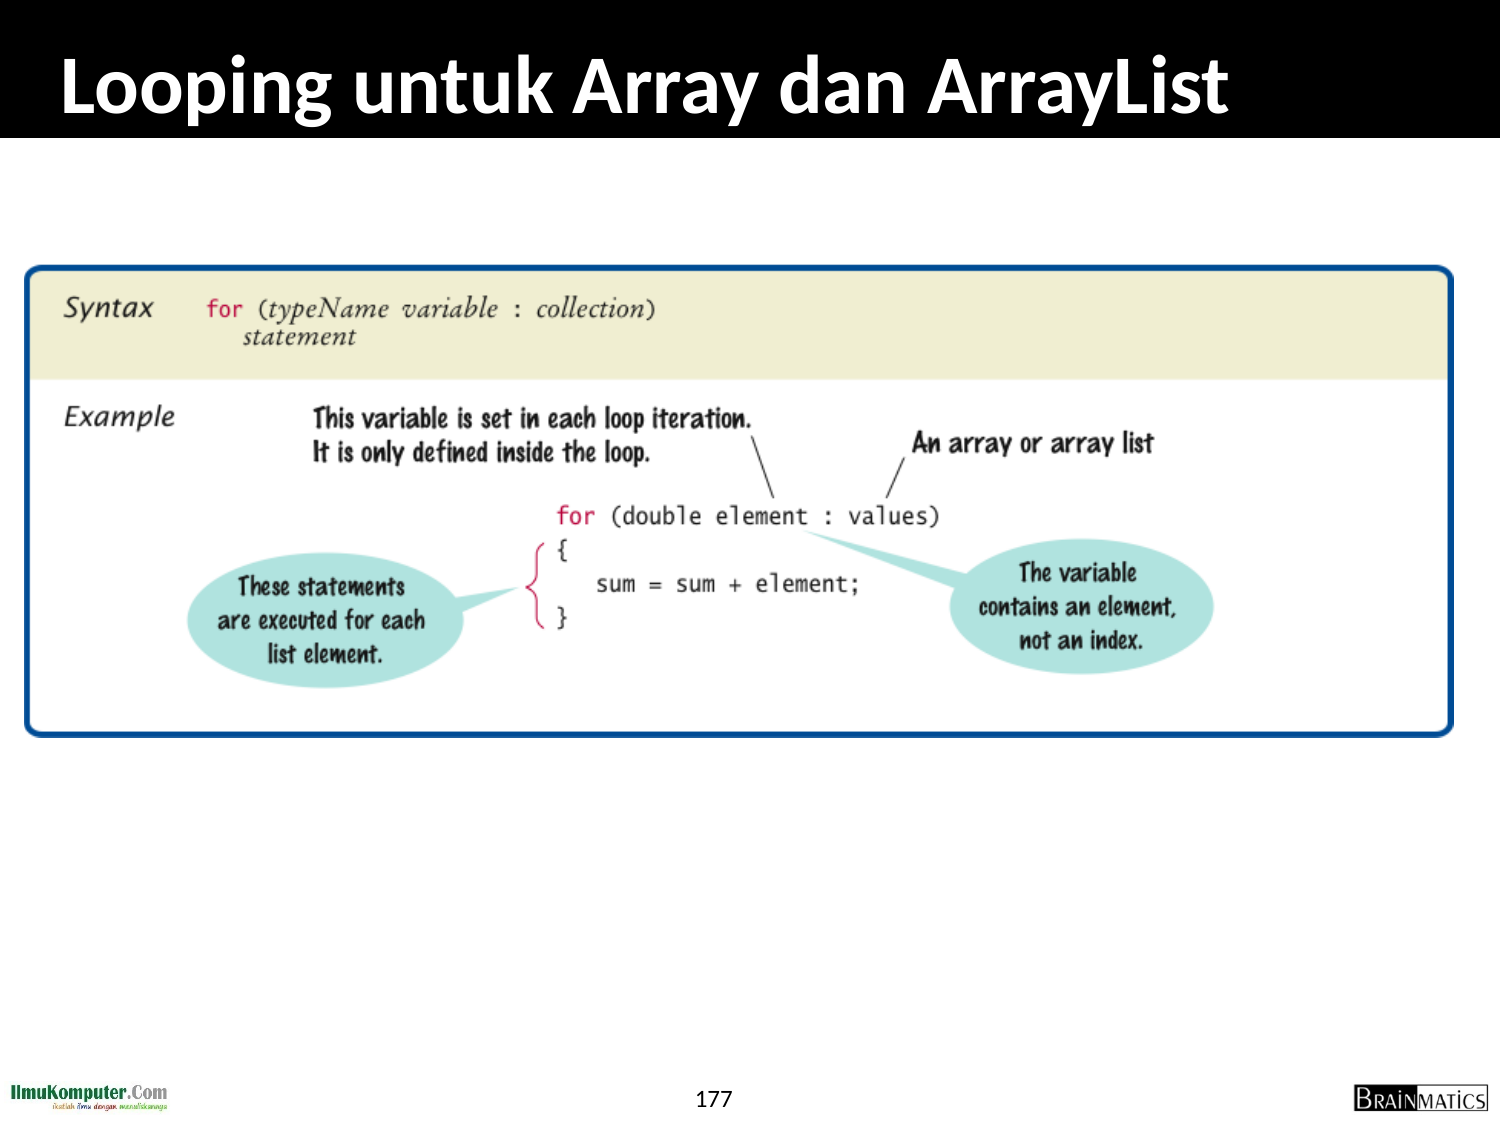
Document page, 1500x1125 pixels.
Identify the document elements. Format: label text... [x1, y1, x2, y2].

picture [1351, 1081, 1491, 1115]
picture [24, 262, 1454, 738]
picture [4, 1081, 173, 1115]
title Looping untuk Array dan ArrayList [45, 30, 1451, 138]
